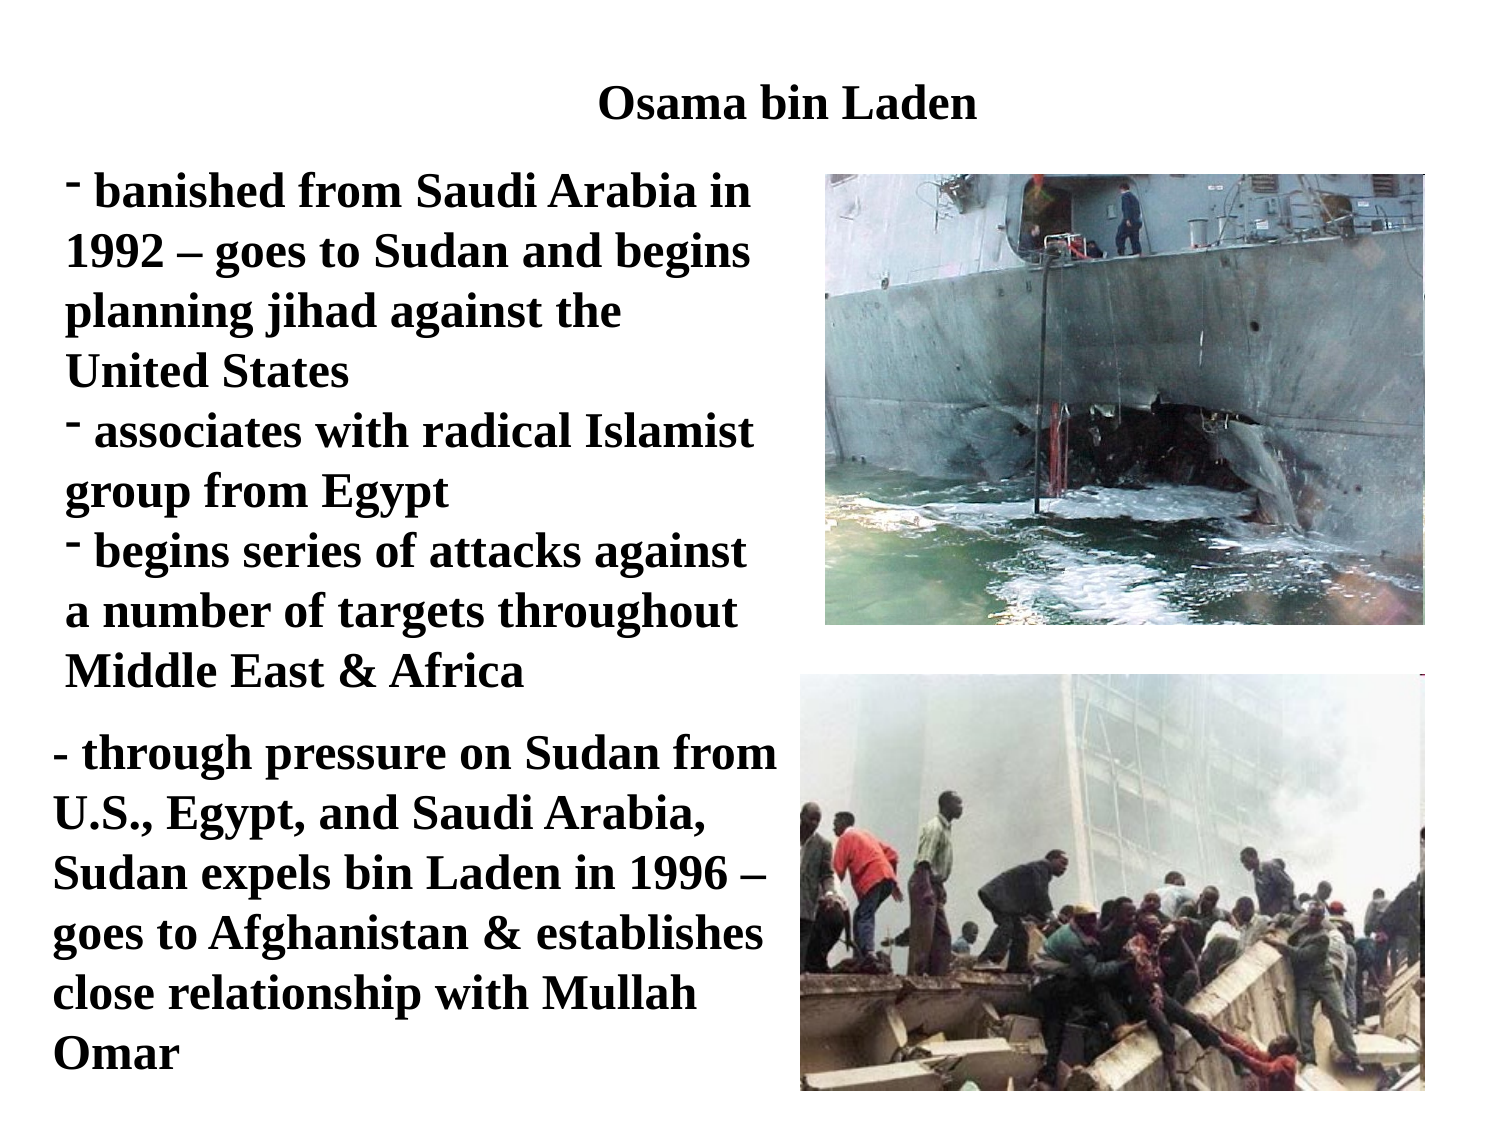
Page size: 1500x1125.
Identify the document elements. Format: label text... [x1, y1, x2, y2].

text_box - through pressure on Sudan from U.S., Egypt, and Saudi Arabia, Sudan expels bin Laden in 1996 – goes to Afghanistan & establishes close relationship with Mullah Omar [37, 712, 794, 1088]
picture [799, 674, 1426, 1091]
text_box Osama bin Laden [237, 62, 1338, 138]
text_box banished from Saudi Arabia in 1992 – goes to Sudan and begins planning jihad against the United States associates with radical Islamist group from Egypt begins series of attacks against a number of targets throughout Middle East & Africa [49, 149, 788, 705]
picture [824, 174, 1426, 626]
